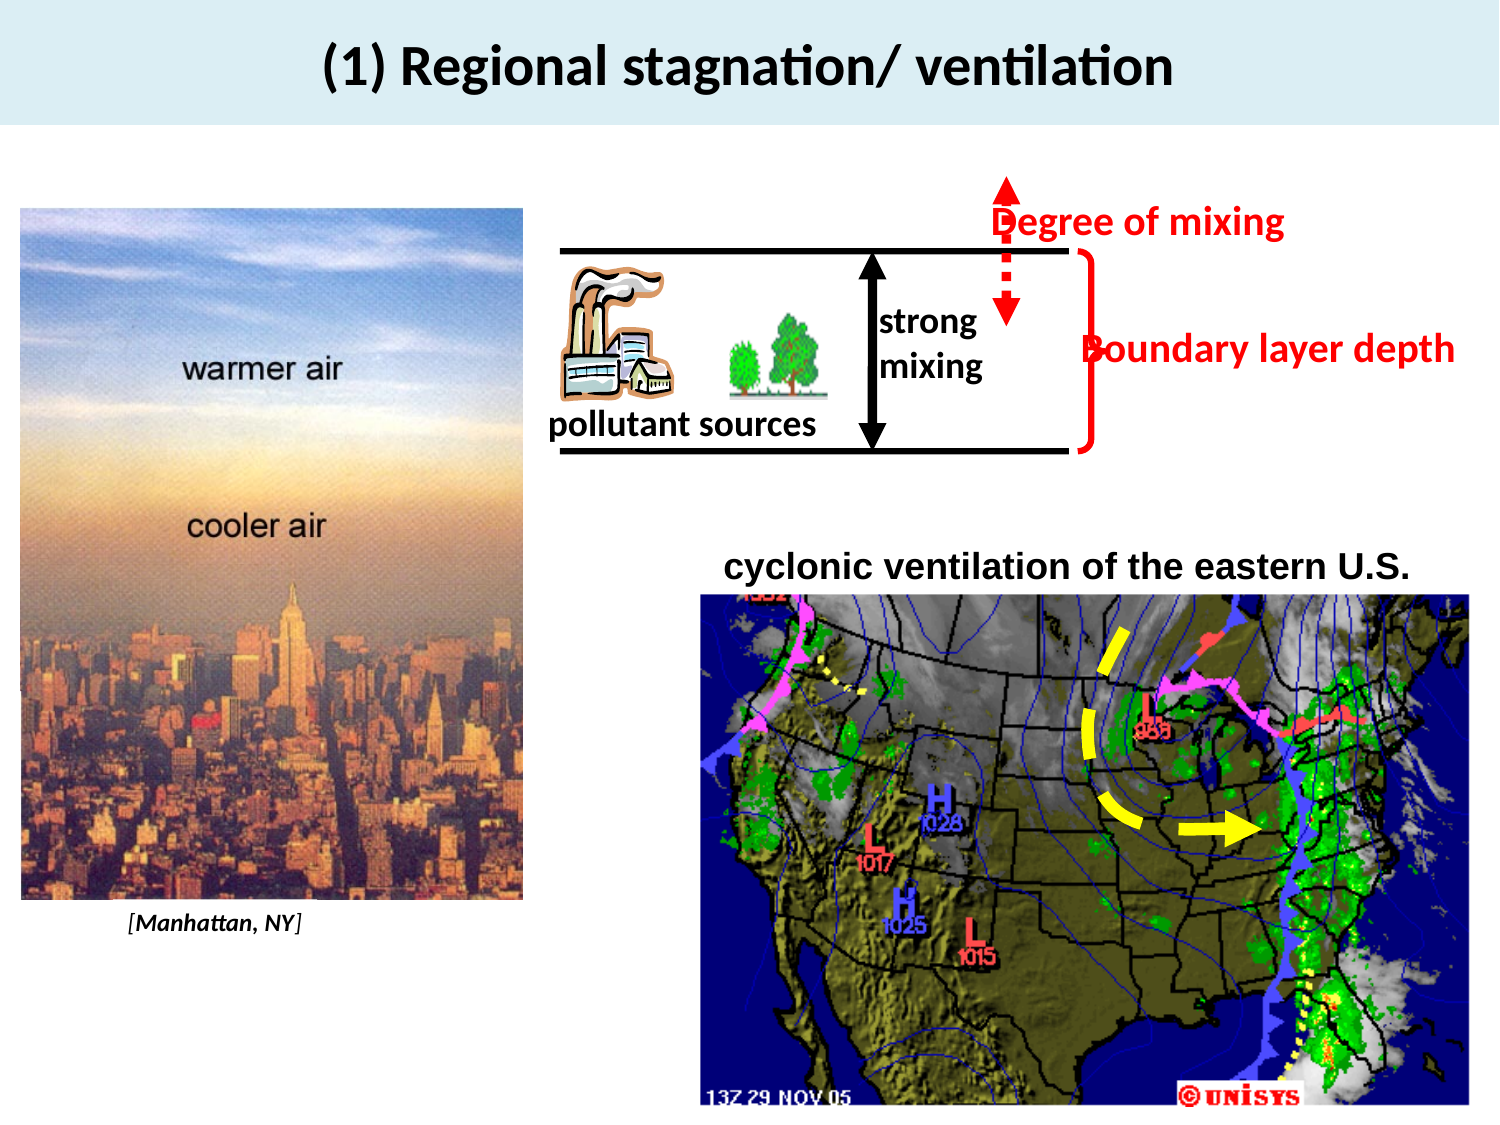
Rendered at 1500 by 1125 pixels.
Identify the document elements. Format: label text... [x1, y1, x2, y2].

text_box [Manhattan, NY] [112, 908, 318, 945]
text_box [559, 176, 1433, 452]
text_box (1) Regional stagnation/ ventilation [0, 0, 1499, 125]
picture [19, 207, 524, 900]
picture [699, 592, 1471, 1107]
text_box cyclonic ventilation of the eastern U.S. [715, 534, 1440, 591]
